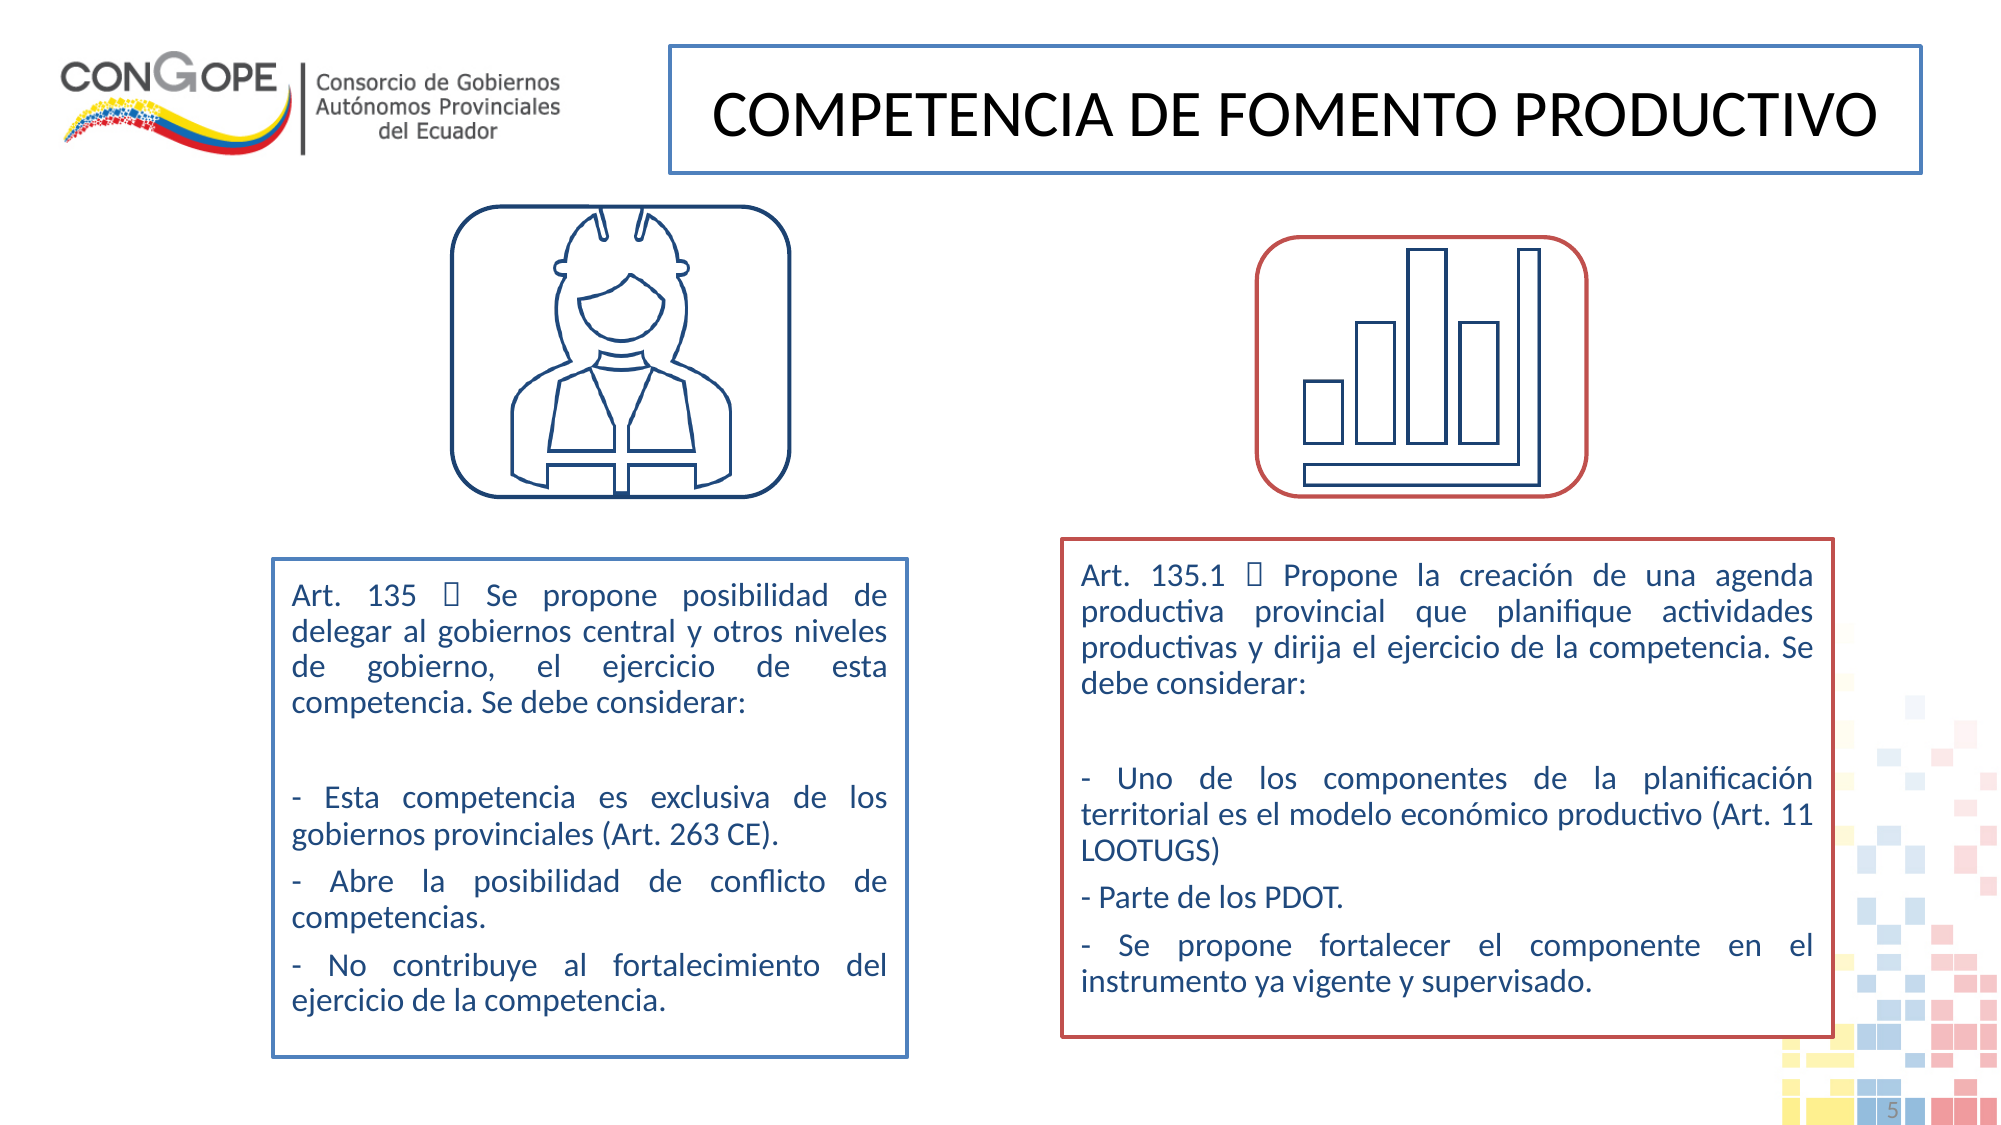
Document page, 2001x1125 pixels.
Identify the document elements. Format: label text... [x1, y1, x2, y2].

slide_number 5 [1447, 1090, 1915, 1125]
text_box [136, 200, 1922, 1079]
text_box COMPETENCIA DE FOMENTO PRODUCTIVO [668, 44, 1923, 175]
picture [0, 0, 2000, 1125]
